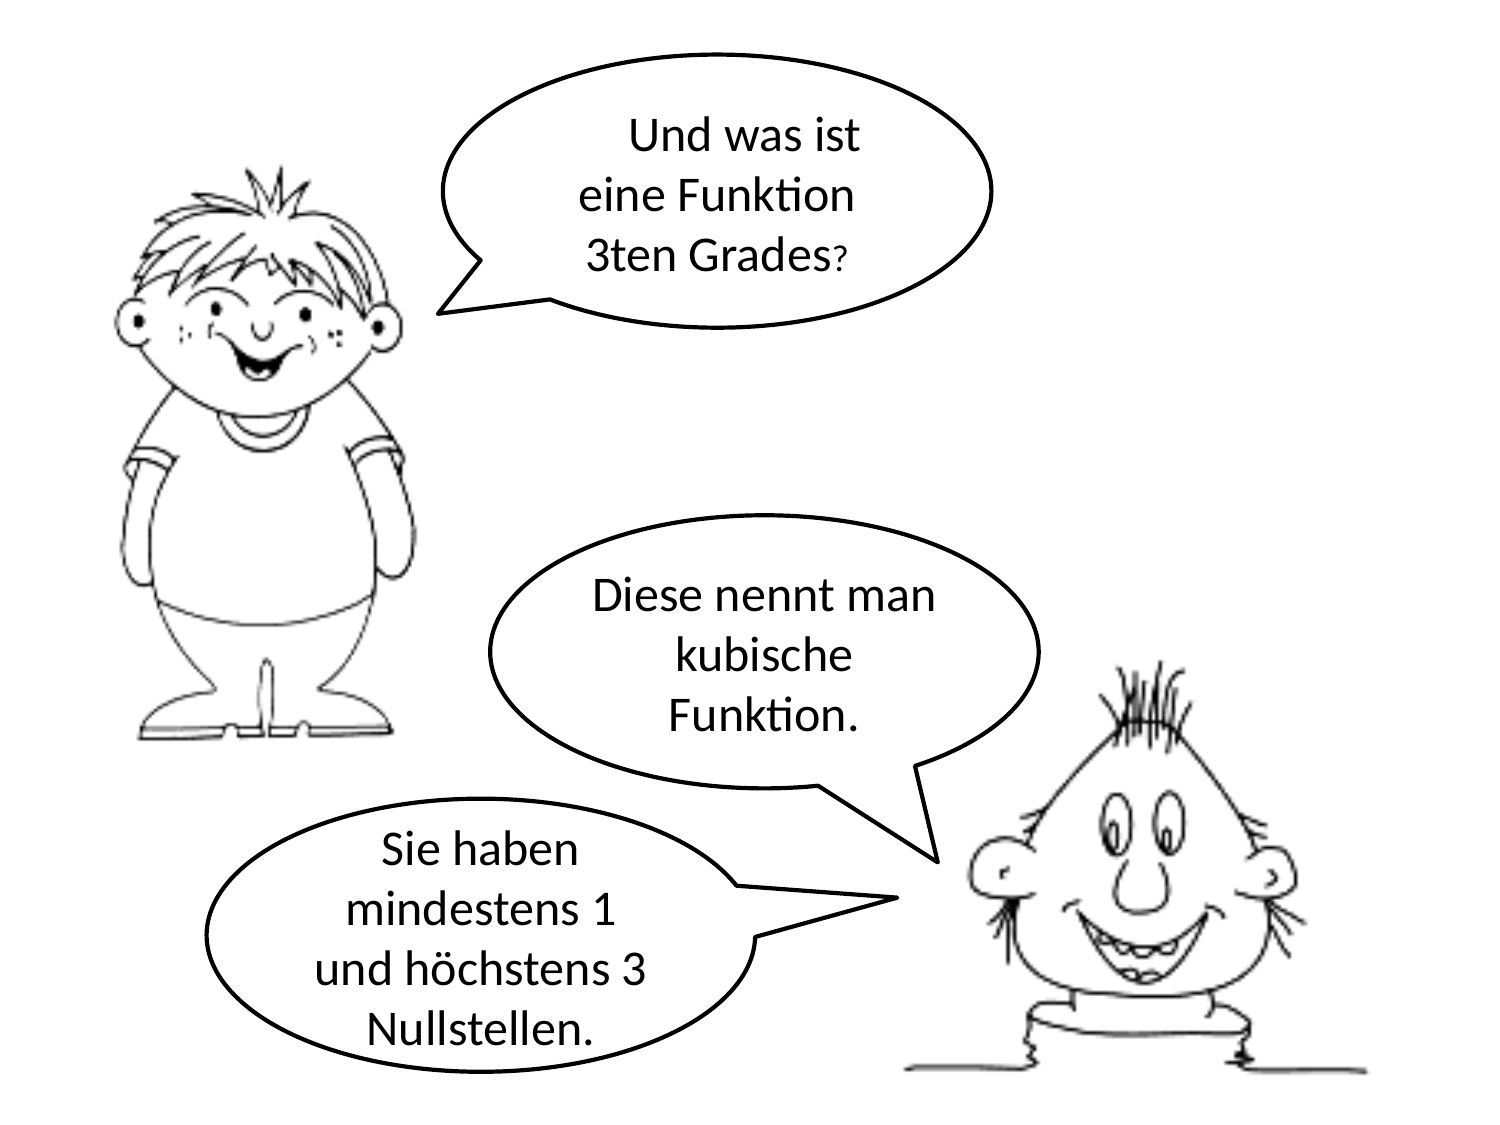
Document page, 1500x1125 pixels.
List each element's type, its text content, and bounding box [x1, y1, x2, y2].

text_box Und was ist eine Funktion 3ten Grades? [464, 52, 994, 330]
text_box Diese nennt man kubische Funktion. [491, 513, 1027, 791]
text_box Sie haben mindestens 1 und höchstens 3 Nullstellen. [204, 796, 768, 1074]
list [773, 609, 1500, 1125]
picture [41, 136, 486, 764]
